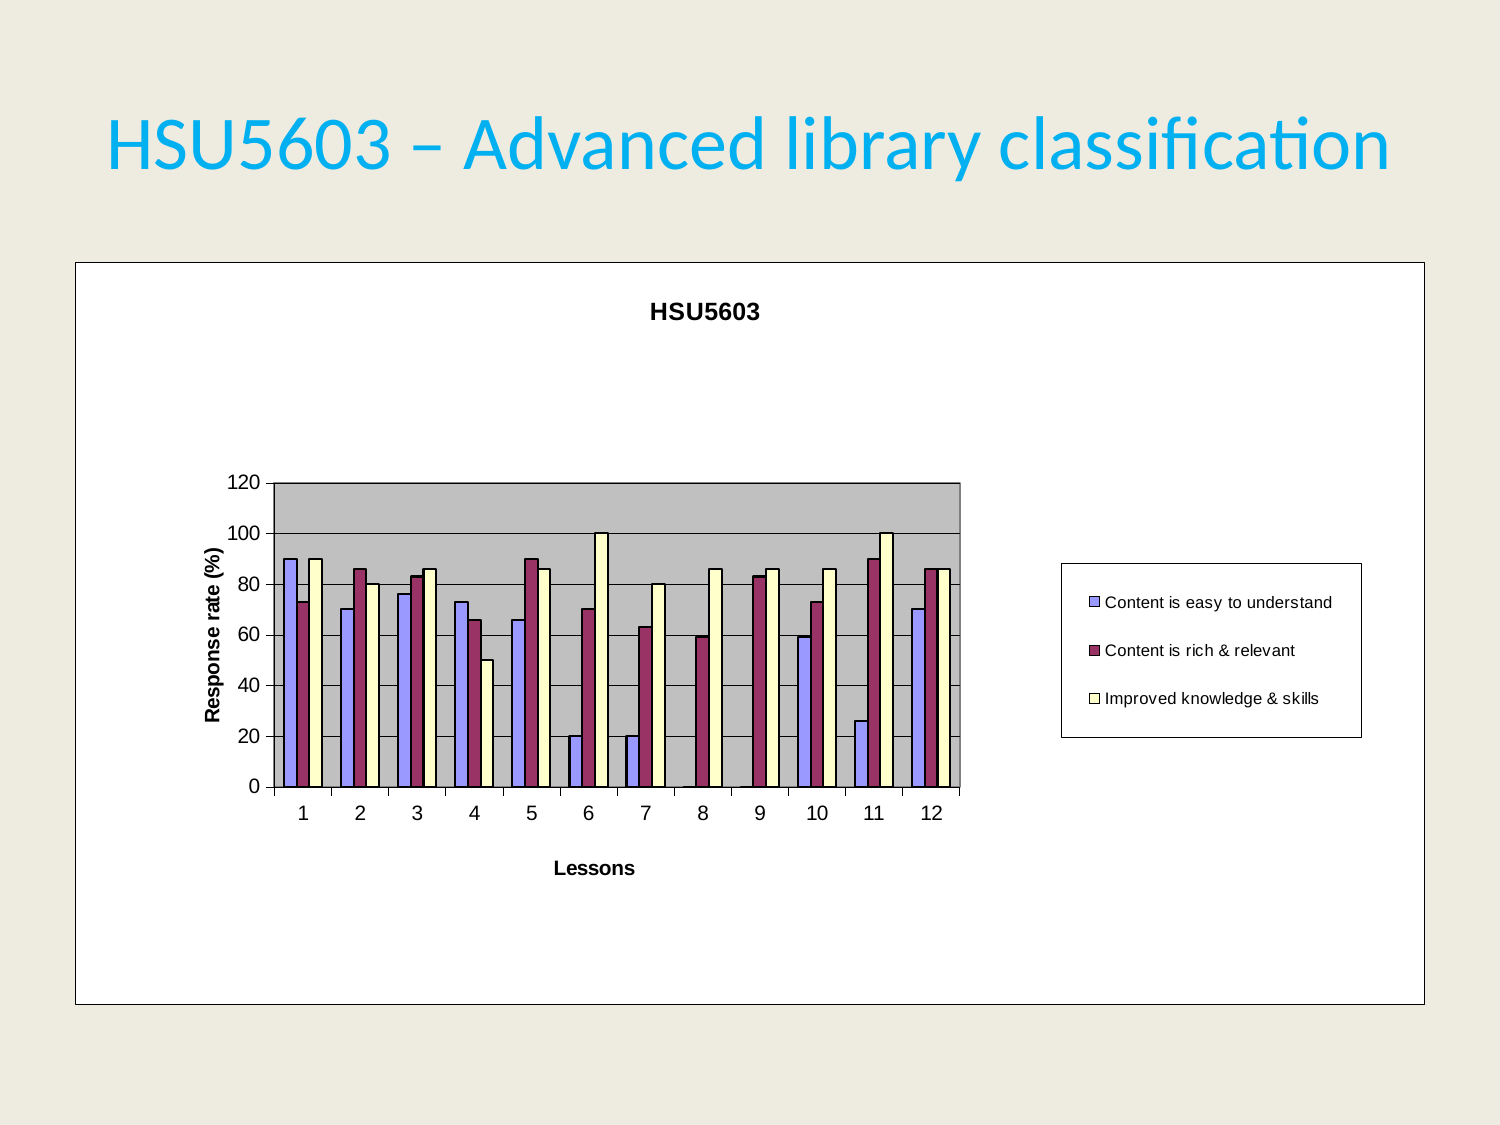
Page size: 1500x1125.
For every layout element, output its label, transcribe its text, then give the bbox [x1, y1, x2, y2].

chart [74, 262, 1426, 1006]
title HSU5603 – Advanced library classification [75, 45, 1425, 233]
